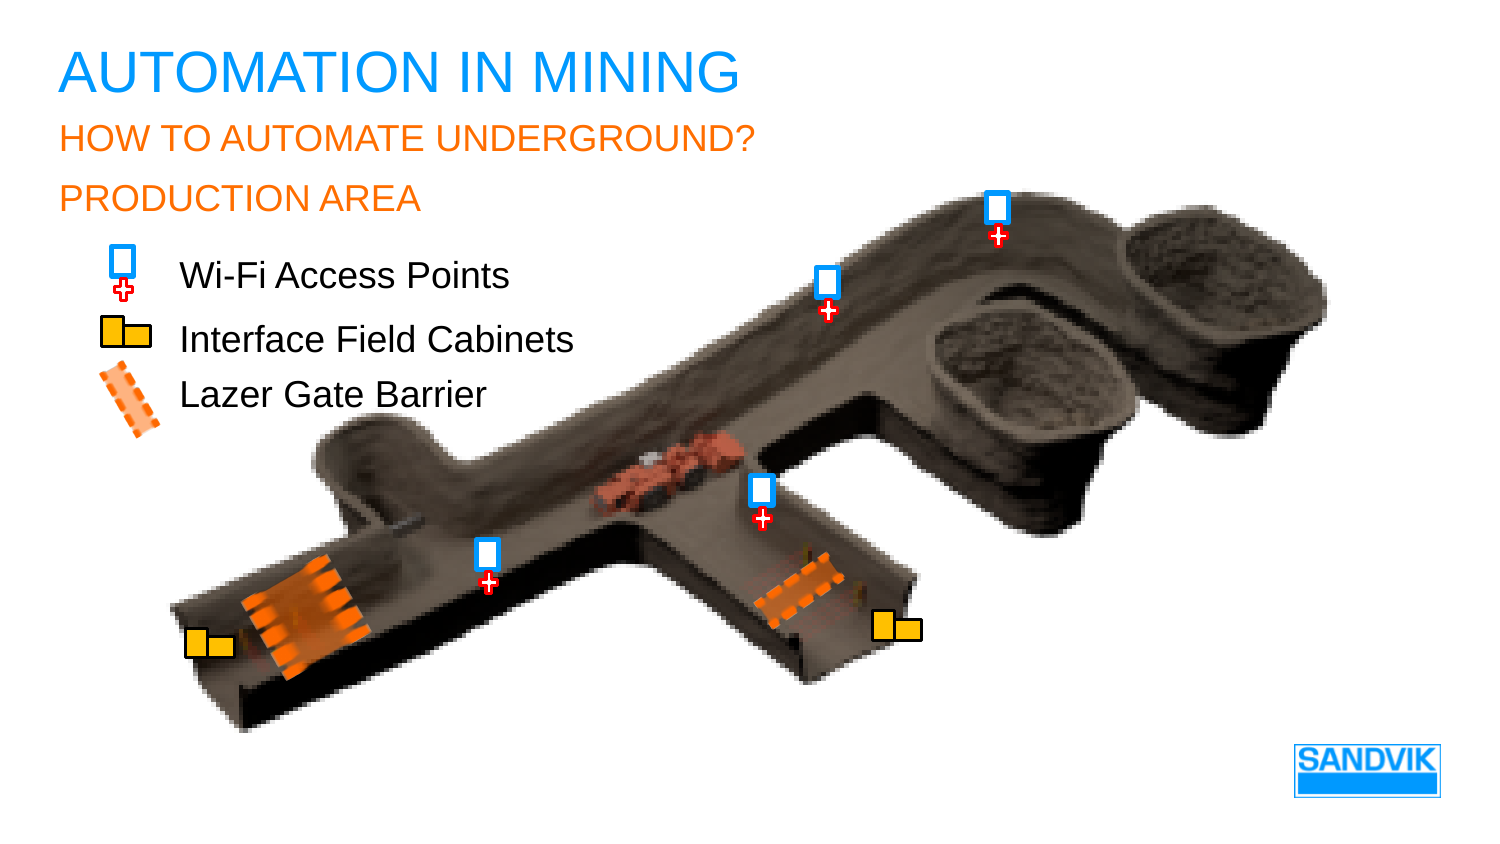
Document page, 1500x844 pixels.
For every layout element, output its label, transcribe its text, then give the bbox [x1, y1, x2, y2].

title Automation in mining [59, 34, 105, 94]
list How to automate underground? Production area [59, 114, 102, 159]
picture [92, 33, 1442, 844]
